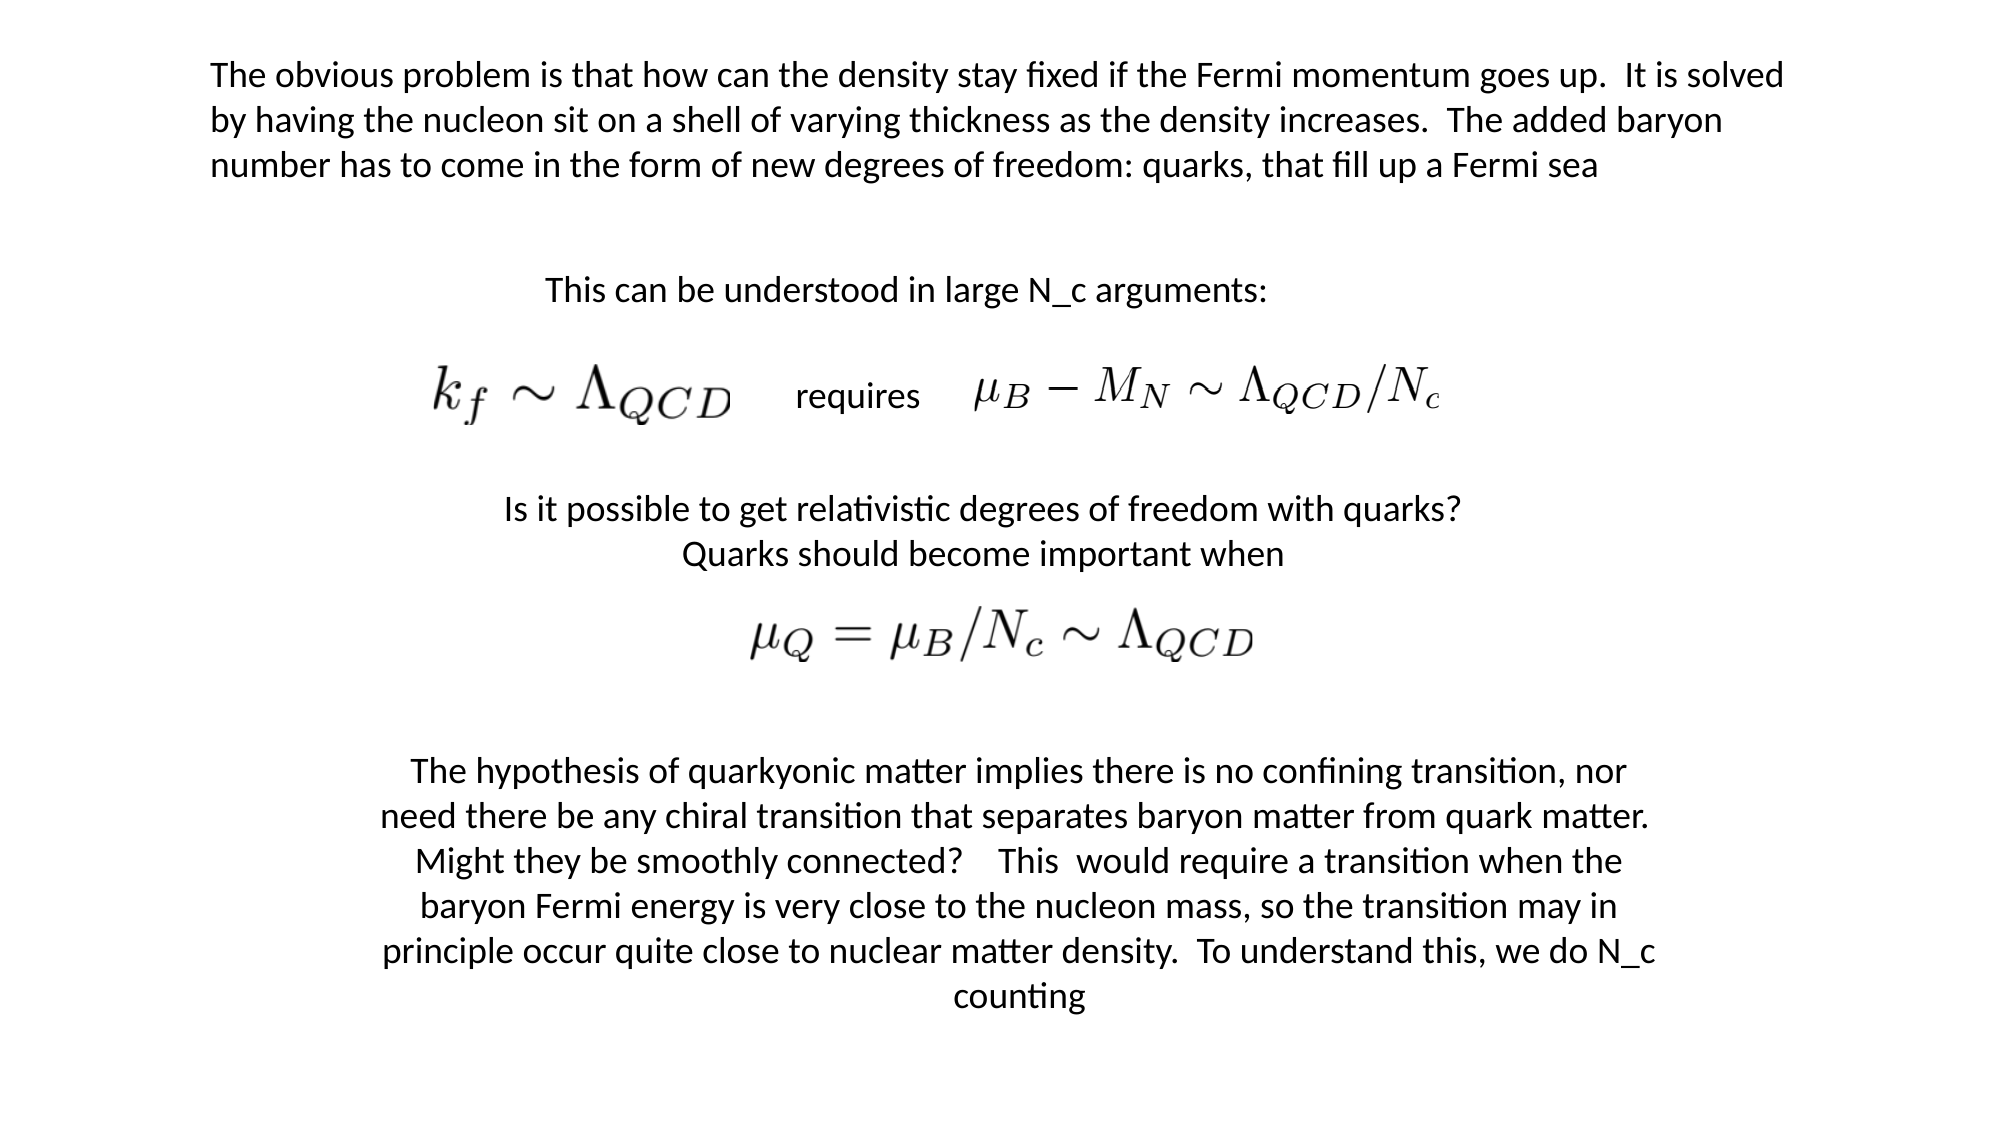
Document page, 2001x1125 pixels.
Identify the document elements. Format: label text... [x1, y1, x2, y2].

text_box The hypothesis of quarkyonic matter implies there is no confining transition, nor need there be any chiral transition that separates baryon matter from quark matter. Might they be smoothly connected? This would require a transition when the baryon Fermi energy is very close to the nucleon mass, so the transition may in principle occur quite close to nuclear matter density. To understand this, we do N_c counting [359, 738, 1680, 1024]
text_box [433, 257, 1502, 662]
text_box The obvious problem is that how can the density stay fixed if the Fermi momentum goes up. It is solved by having the nucleon sit on a shell of varying thickness as the density increases. The added baryon number has to come in the form of new degrees of freedom: quarks, that fill up a Fermi sea [195, 43, 1808, 193]
